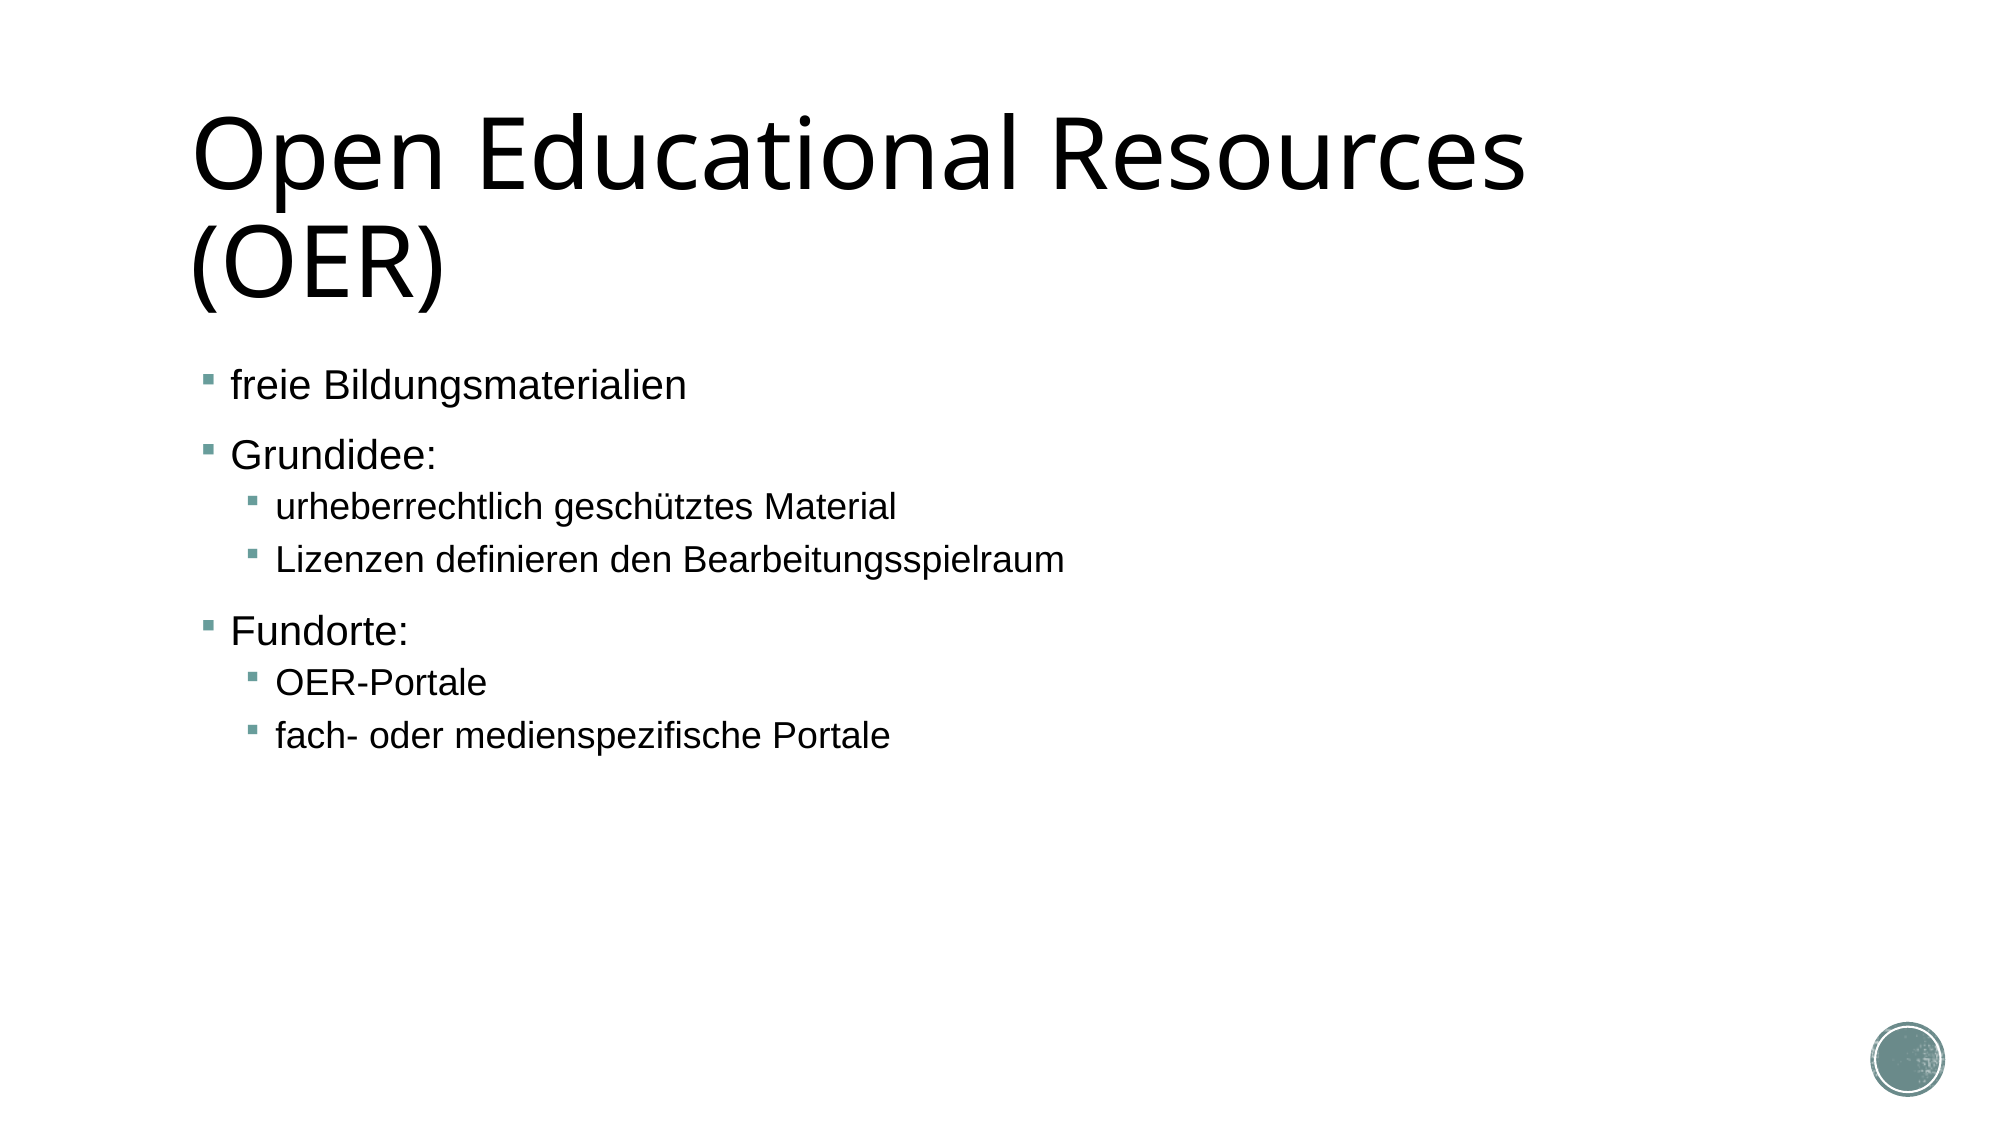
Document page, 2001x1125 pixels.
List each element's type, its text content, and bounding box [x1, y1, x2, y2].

title Open Educational Resources (OER) [175, 79, 1826, 344]
list freie Bildungsmaterialien Grundidee: urheberrechtlich geschütztes Material Lizenzen definieren den Bearbeitungsspielraum Fundorte: OER-Portale fach- oder medienspezifische Portale [185, 356, 1761, 969]
